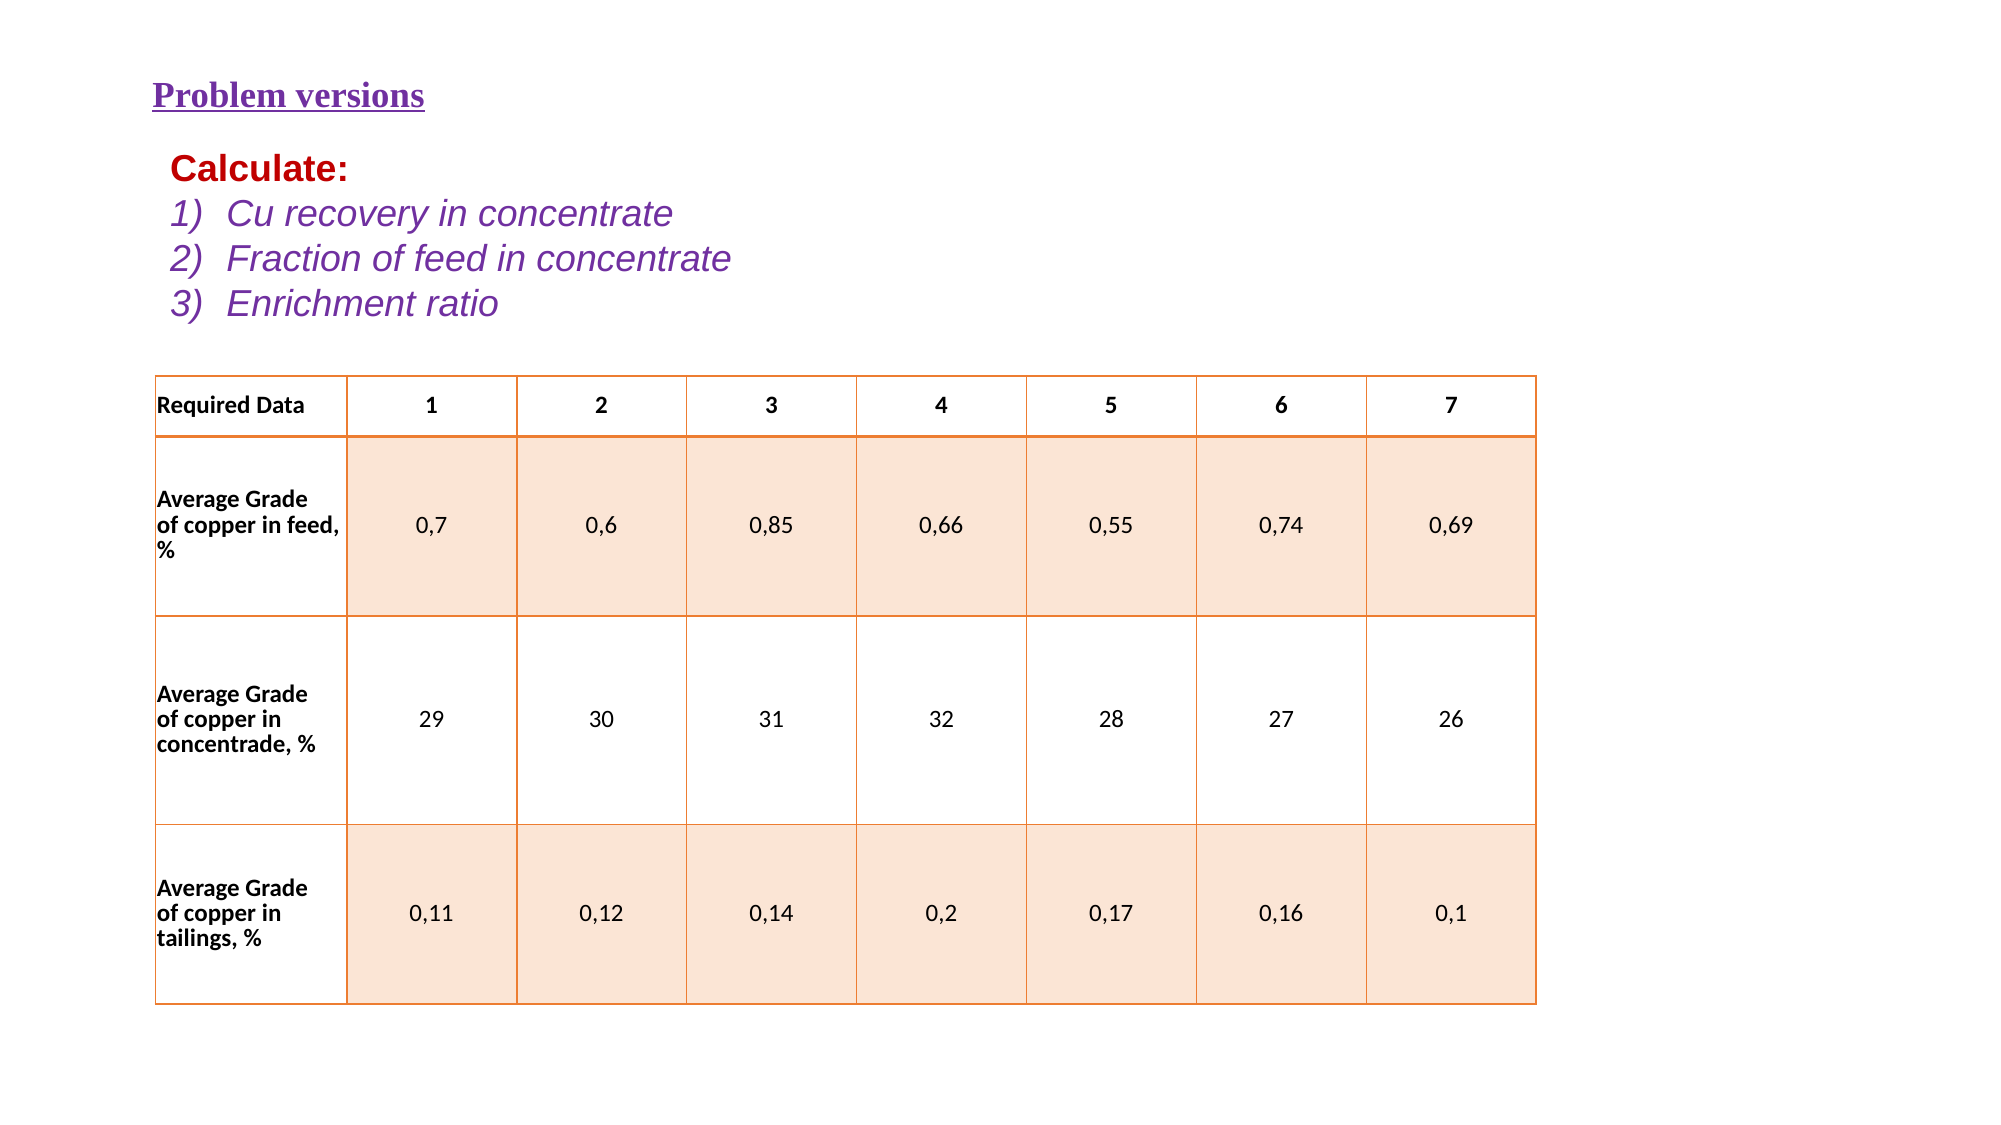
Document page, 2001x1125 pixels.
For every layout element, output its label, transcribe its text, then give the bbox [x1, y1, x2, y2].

table_cell Average Grade of copper in feed, % [156, 438, 346, 615]
table_cell 29 [348, 617, 516, 824]
table_header 3 [687, 377, 856, 435]
table_cell 0,17 [1027, 825, 1196, 1003]
table_header 5 [1027, 377, 1196, 435]
table_cell 0,11 [348, 825, 516, 1003]
table_cell 0,7 [348, 438, 516, 615]
table_cell 0,74 [1197, 438, 1366, 615]
table_cell 0,1 [1367, 825, 1535, 1003]
table_cell Average Grade of copper in tailings, % [156, 825, 346, 1003]
table_cell 30 [518, 617, 686, 824]
text_box Calculate: Cu recovery in concentrate Fraction of feed in concentrate Enrichment ratio [155, 136, 1186, 332]
table_cell 0,85 [687, 438, 856, 615]
table_header 6 [1197, 377, 1366, 435]
table_header 7 [1367, 377, 1535, 435]
table_cell 0,69 [1367, 438, 1535, 615]
table_cell 0,14 [687, 825, 856, 1003]
table_cell Average Grade of copper in concentrade, % [156, 617, 346, 824]
table_cell 26 [1367, 617, 1535, 824]
table_cell 0,55 [1027, 438, 1196, 615]
title Problem versions [137, 59, 1863, 160]
table_header Required Data [156, 377, 346, 435]
table_header 4 [857, 377, 1026, 435]
table_cell 28 [1027, 617, 1196, 824]
table_cell 0,66 [857, 438, 1026, 615]
table_cell 0,16 [1197, 825, 1366, 1003]
table_header 1 [348, 377, 516, 435]
table_cell 27 [1197, 617, 1366, 824]
table_header 2 [518, 377, 686, 435]
table_cell 32 [857, 617, 1026, 824]
table_cell 0,2 [857, 825, 1026, 1003]
table_cell 0,12 [518, 825, 686, 1003]
table_cell 31 [687, 617, 856, 824]
table_cell 0,6 [518, 438, 686, 615]
